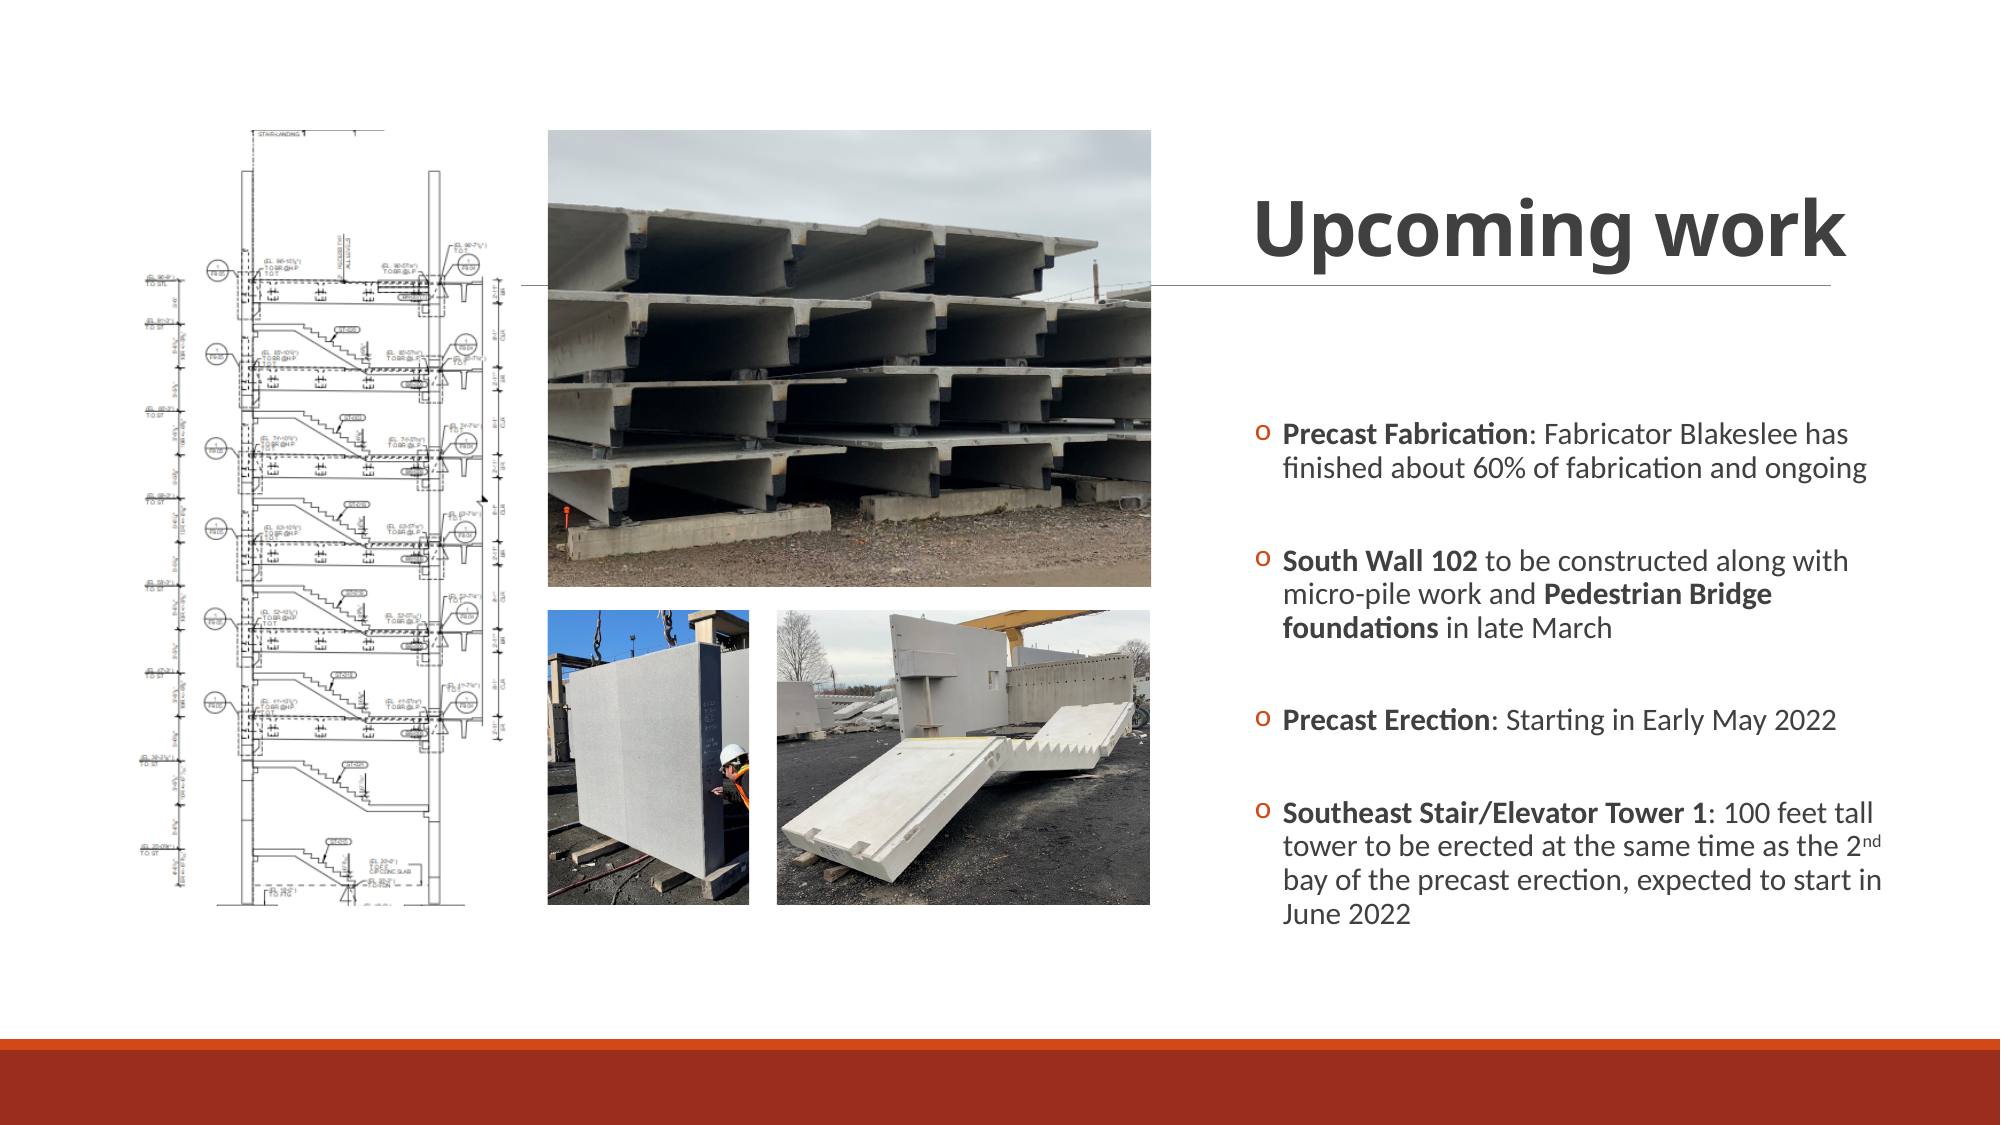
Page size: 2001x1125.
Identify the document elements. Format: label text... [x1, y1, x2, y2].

text_box Upcoming work [1236, 130, 1895, 280]
picture [547, 130, 1152, 587]
text_box Precast Fabrication: Fabricator Blakeslee has finished about 60% of fabrication and ongoing South Wall 102 to be constructed along with micro-pile work and Pedestrian Bridge foundations in late March Precast Erection: Starting in Early May 2022 Southeast Stair/Elevator Tower 1: 100 feet tall tower to be erected at the same time as the 2nd bay of the precast erection, expected to start in June 2022 [1236, 360, 1895, 963]
picture [131, 130, 522, 906]
picture [546, 610, 750, 905]
picture [776, 610, 1151, 905]
